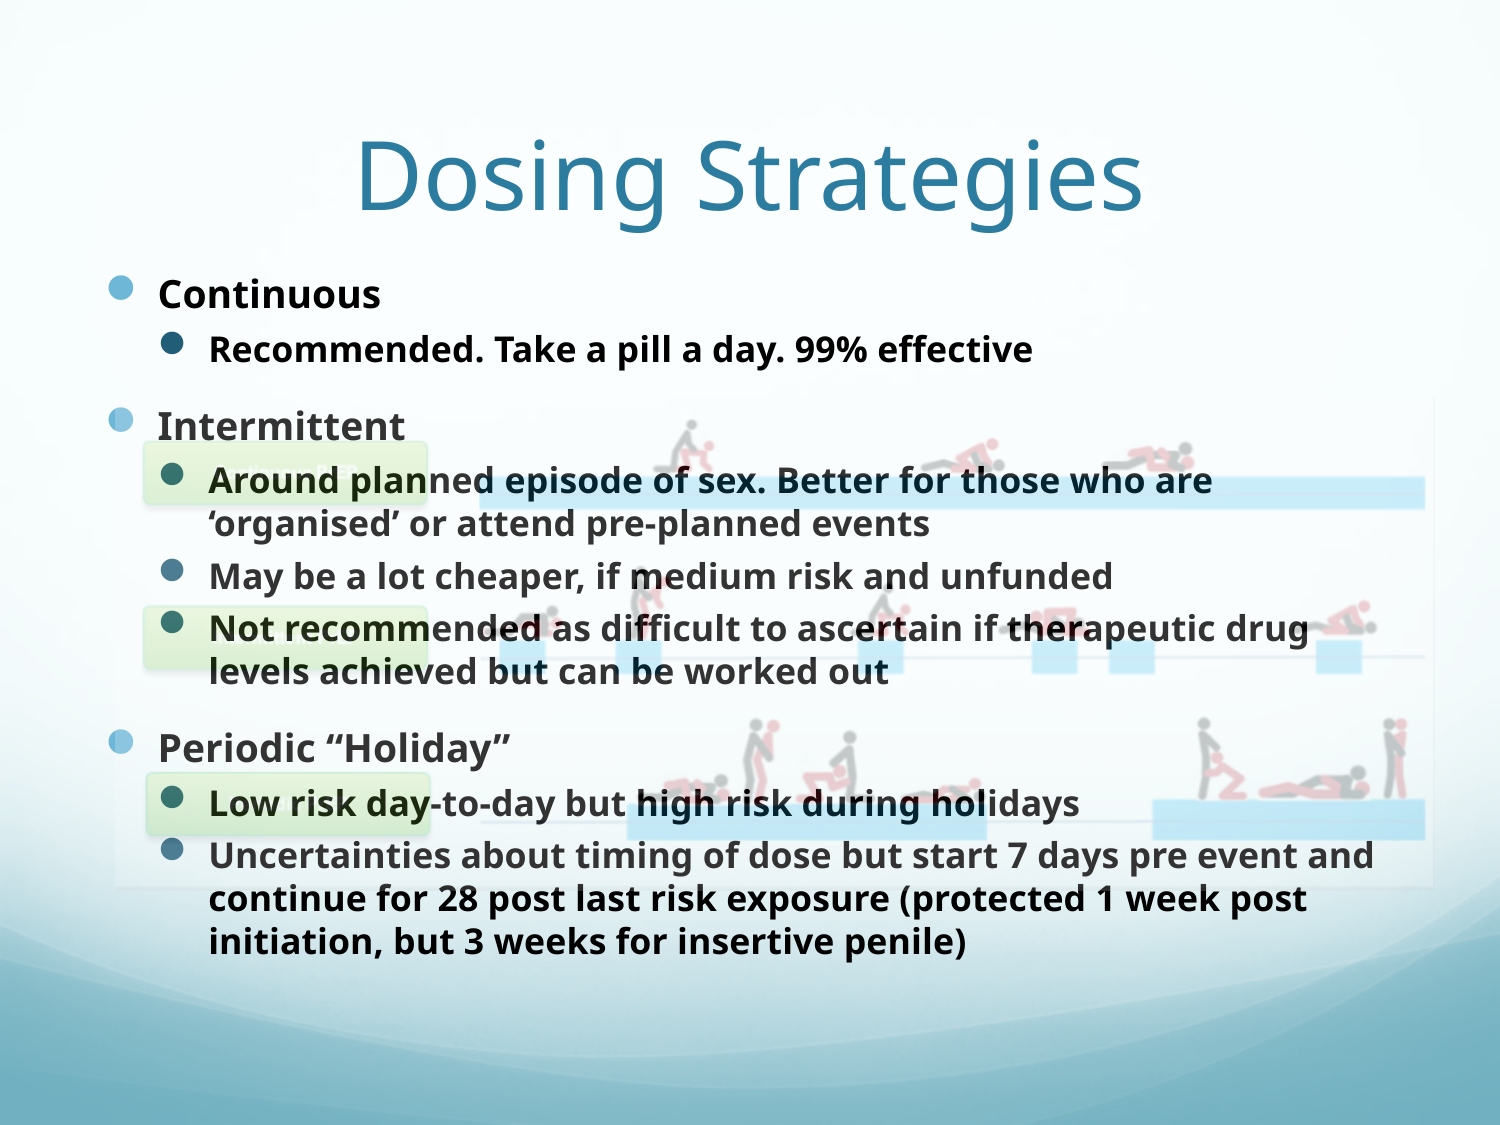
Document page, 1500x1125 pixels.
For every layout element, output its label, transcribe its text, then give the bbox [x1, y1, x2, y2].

list Continuous Recommended. Take a pill a day. 99% effective Intermittent Around planned episode of sex. Better for those who are ‘organised’ or attend pre-planned events May be a lot cheaper, if medium risk and unfunded Not recommended as difficult to ascertain if therapeutic drug levels achieved but can be worked out Periodic “Holiday” Low risk day-to-day but high risk during holidays Uncertainties about timing of dose but start 7 days pre event and continue for 28 post last risk exposure (protected 1 week post initiation, but 3 weeks for insertive penile) [90, 262, 1410, 975]
title Dosing Strategies [90, 17, 1410, 237]
picture [114, 286, 1435, 1001]
